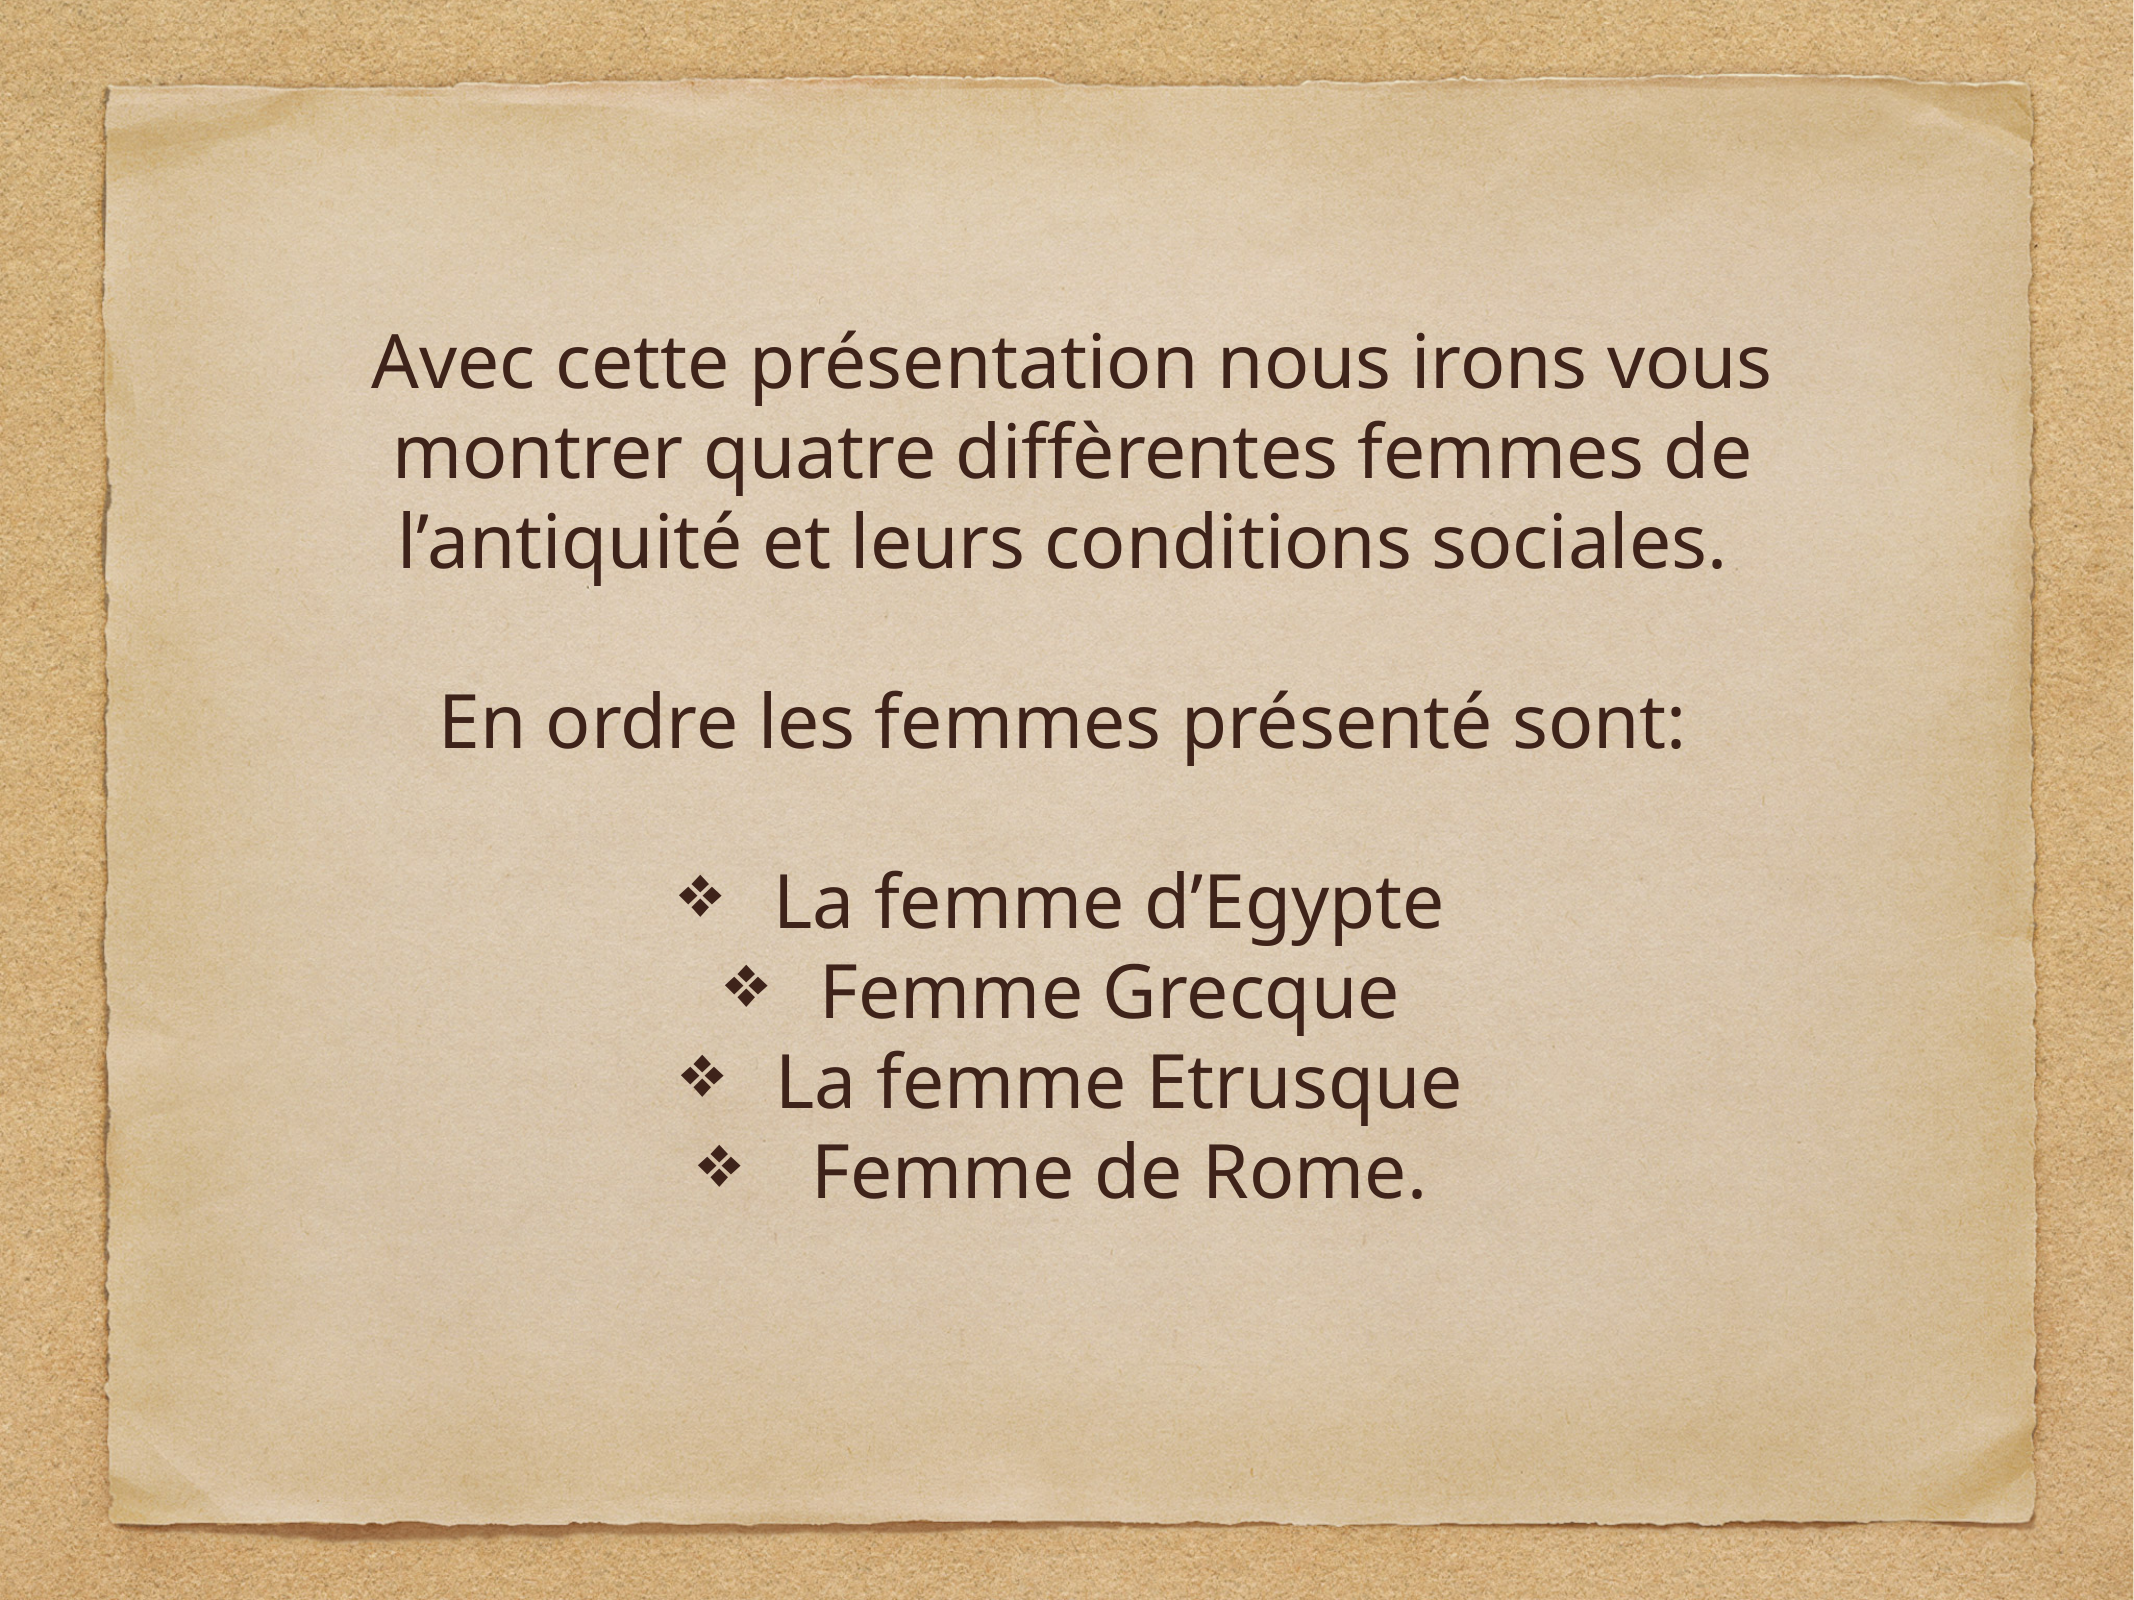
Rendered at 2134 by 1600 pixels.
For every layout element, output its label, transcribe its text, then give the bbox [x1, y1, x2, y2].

text_box Avec cette présentation nous irons vous montrer quatre diffèrentes femmes de l’antiquité et leurs conditions sociales. En ordre les femmes présenté sont: La femme d’Egypte Femme Grecque La femme Etrusque Femme de Rome. [228, 305, 1918, 1223]
picture [0, 0, 2134, 1600]
